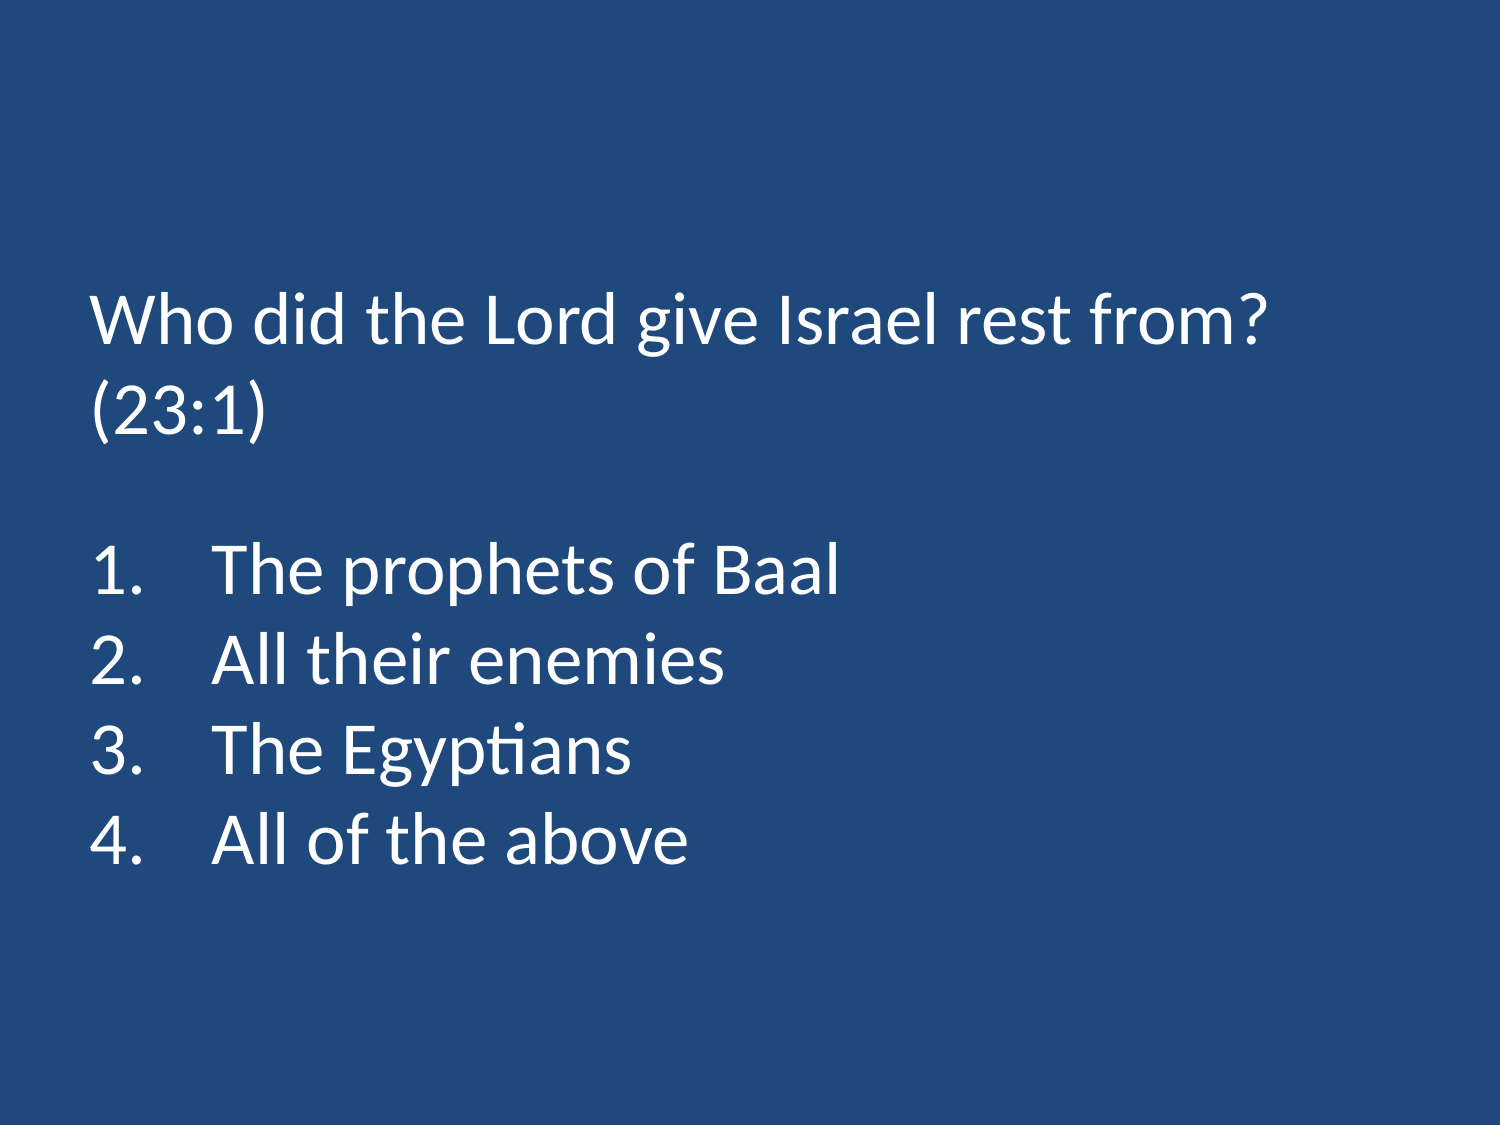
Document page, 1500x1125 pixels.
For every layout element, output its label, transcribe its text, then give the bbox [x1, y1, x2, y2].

text_box The prophets of Baal All their enemies The Egyptians All of the above [74, 512, 1425, 888]
text_box Who did the Lord give Israel rest from? (23:1) [74, 262, 1425, 458]
